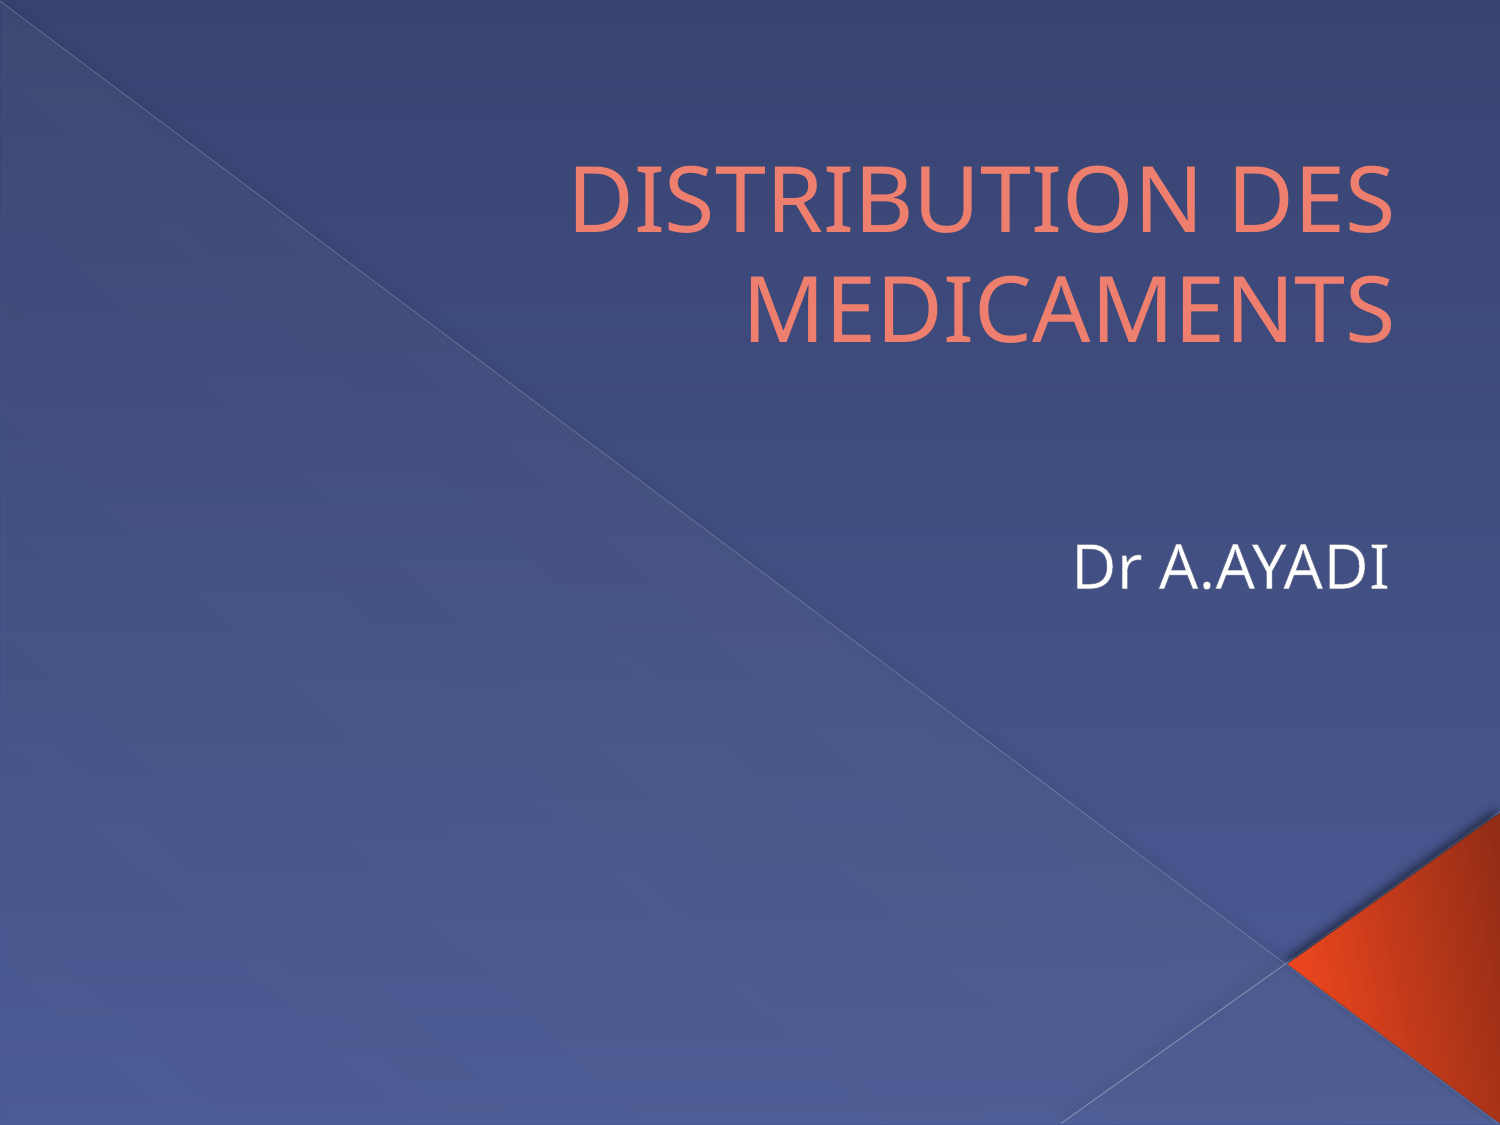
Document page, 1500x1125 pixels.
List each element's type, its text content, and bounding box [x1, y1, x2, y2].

title DISTRIBUTION DES MEDICAMENTS [88, 127, 1412, 369]
subtitle Dr A.AYADI [88, 369, 1412, 657]
